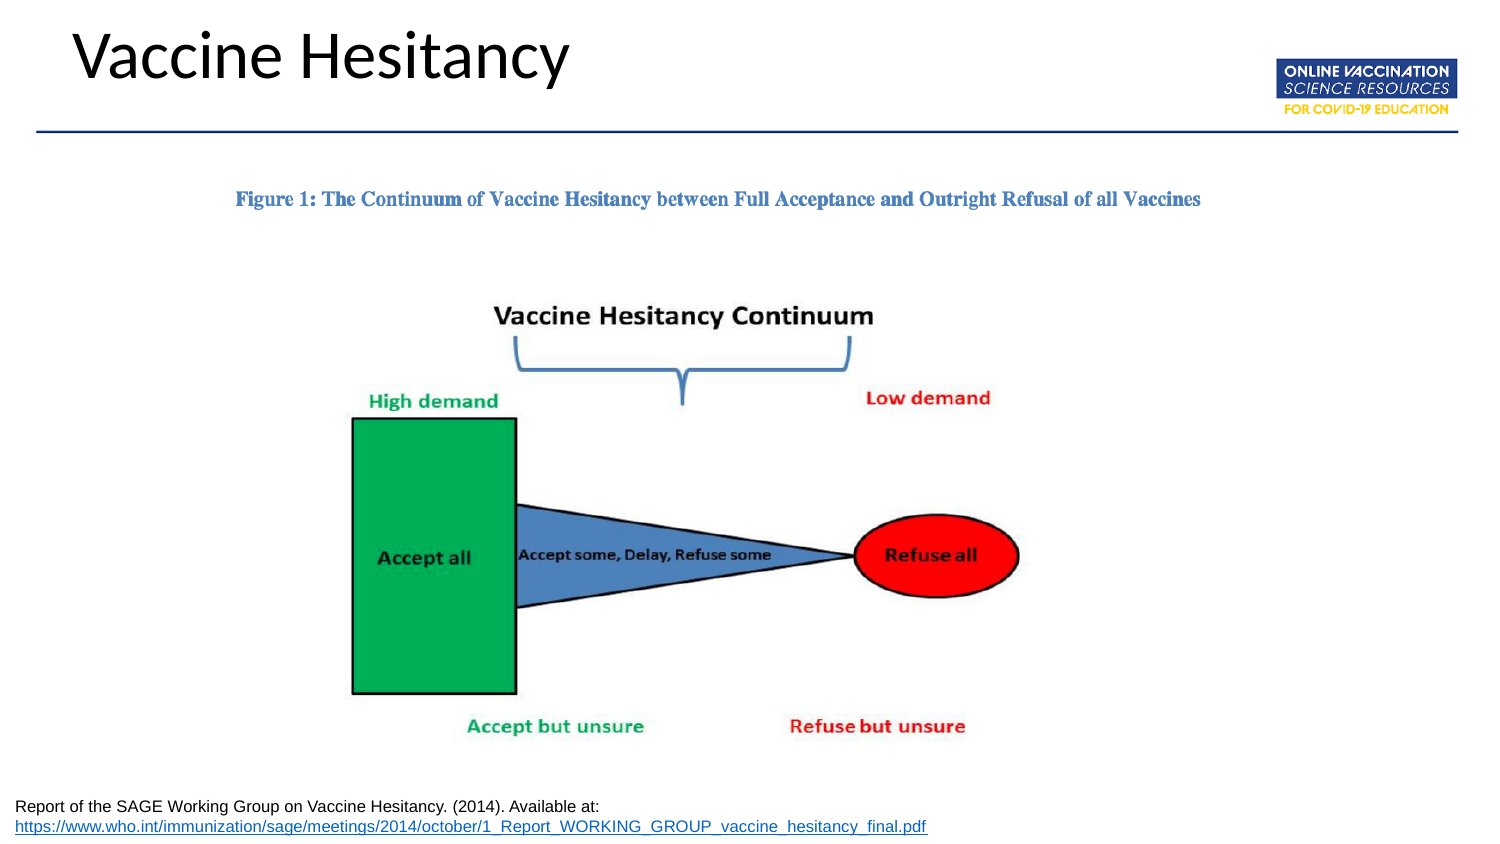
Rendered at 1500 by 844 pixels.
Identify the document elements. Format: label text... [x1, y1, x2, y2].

text_box Report of the SAGE Working Group on Vaccine Hesitancy. (2014). Available at: https://www.who.int/immunization/sage/meetings/2014/october/1_Report_WORKING_GROUP_vaccine_hesitancy_final.pdf [0, 781, 1500, 832]
picture [0, 0, 1500, 794]
title Vaccine Hesitancy [60, 13, 1355, 178]
picture [0, 832, 1500, 844]
